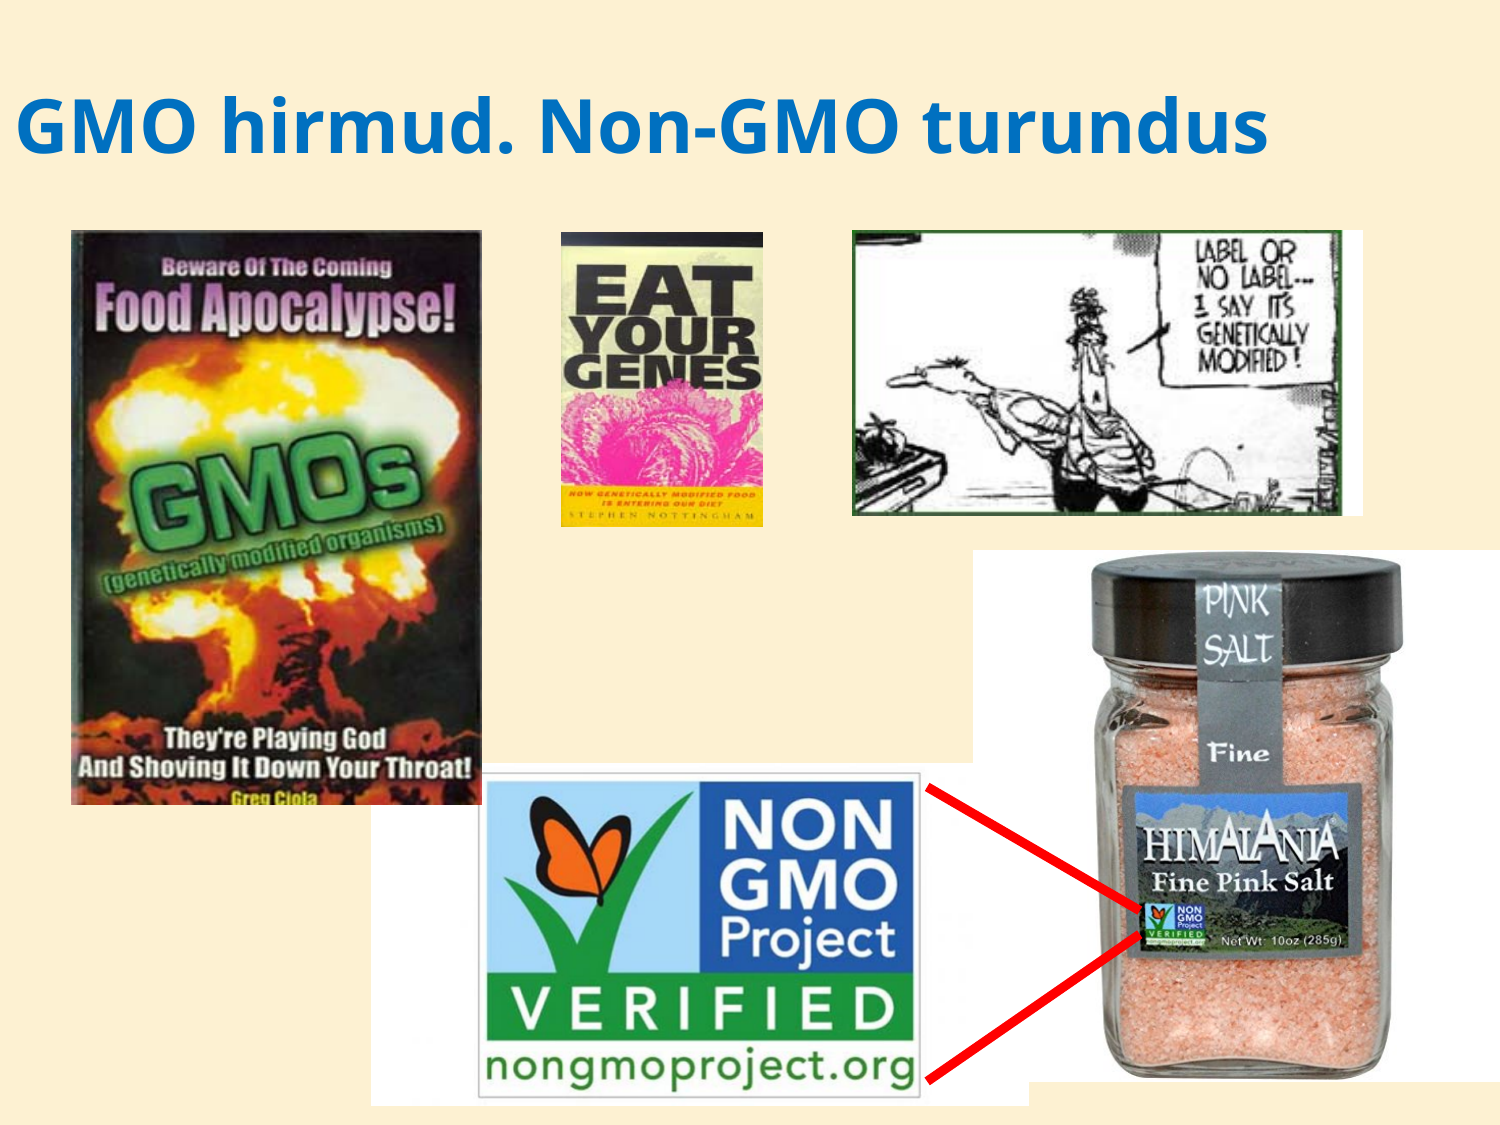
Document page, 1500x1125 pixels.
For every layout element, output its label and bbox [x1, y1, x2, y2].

text_box [926, 786, 1141, 911]
text_box [926, 933, 1141, 1082]
text_box [0, 70, 1424, 805]
picture [371, 550, 1500, 1106]
